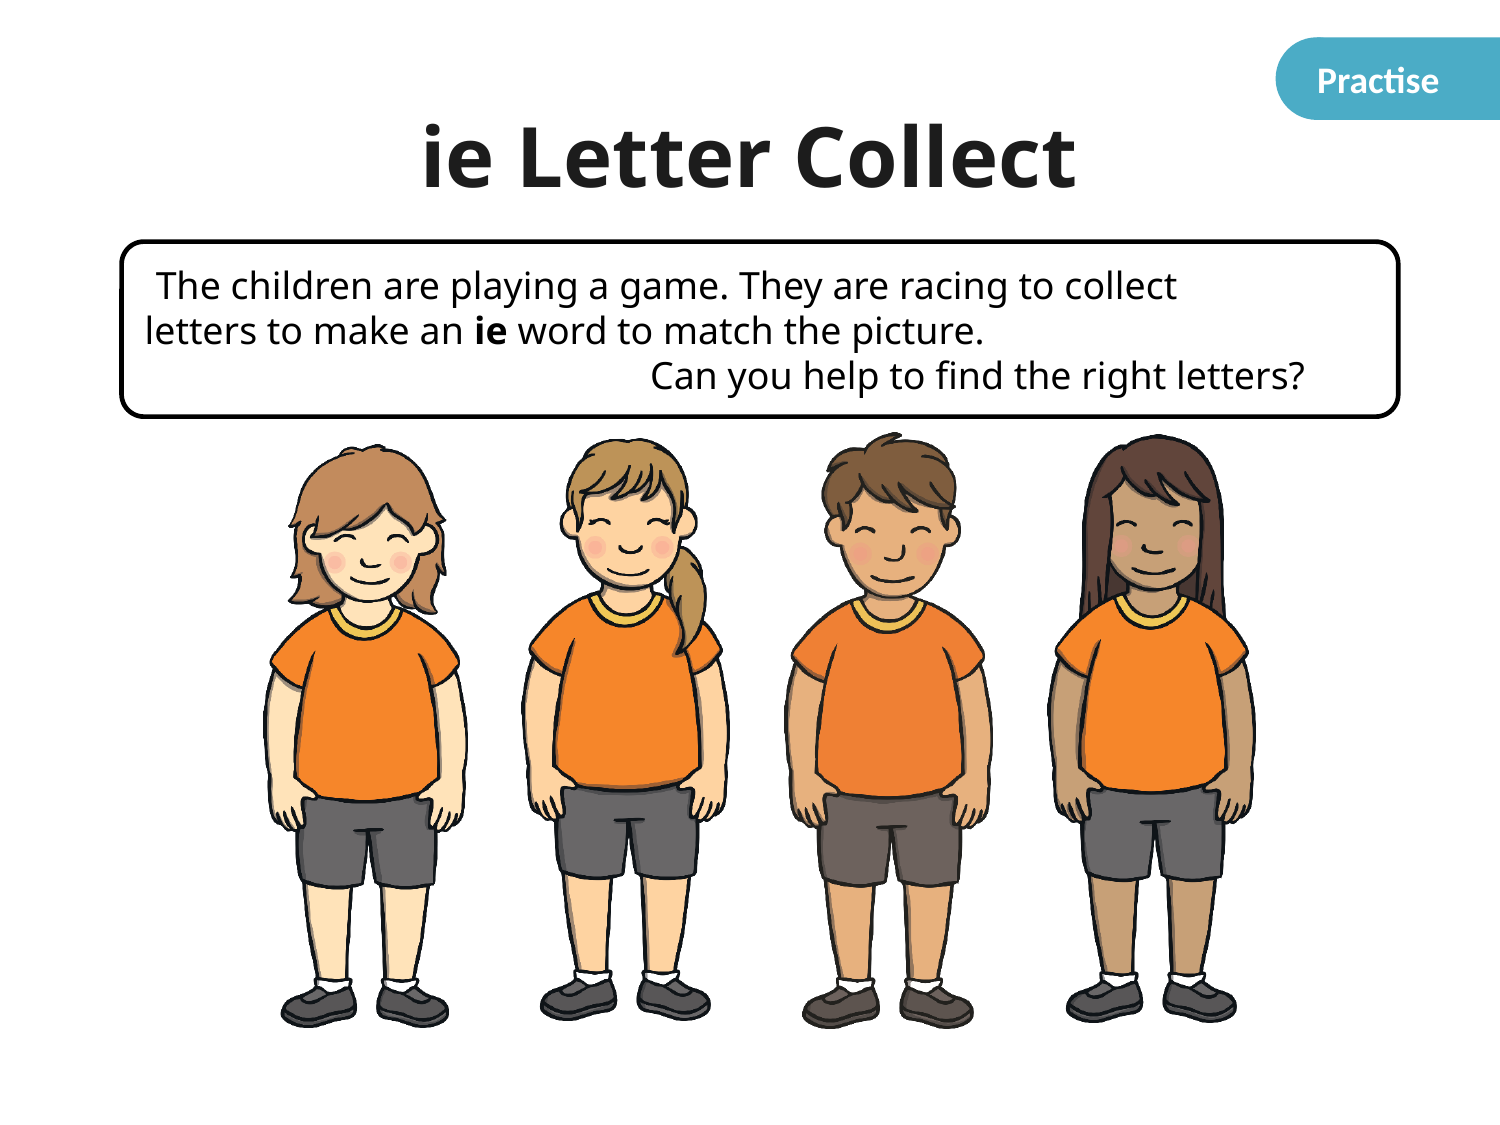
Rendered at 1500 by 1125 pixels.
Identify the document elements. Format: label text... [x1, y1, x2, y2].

text_box The children are playing a game. They are racing to collect letters to make an ie word to match the picture. Can you help to find the right letters? [119, 239, 1401, 419]
picture [1047, 433, 1256, 1023]
picture [784, 432, 993, 1029]
text_box ie Letter Collect [74, 78, 1424, 242]
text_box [1275, 36, 1500, 121]
picture [263, 444, 468, 1028]
picture [521, 437, 731, 1021]
